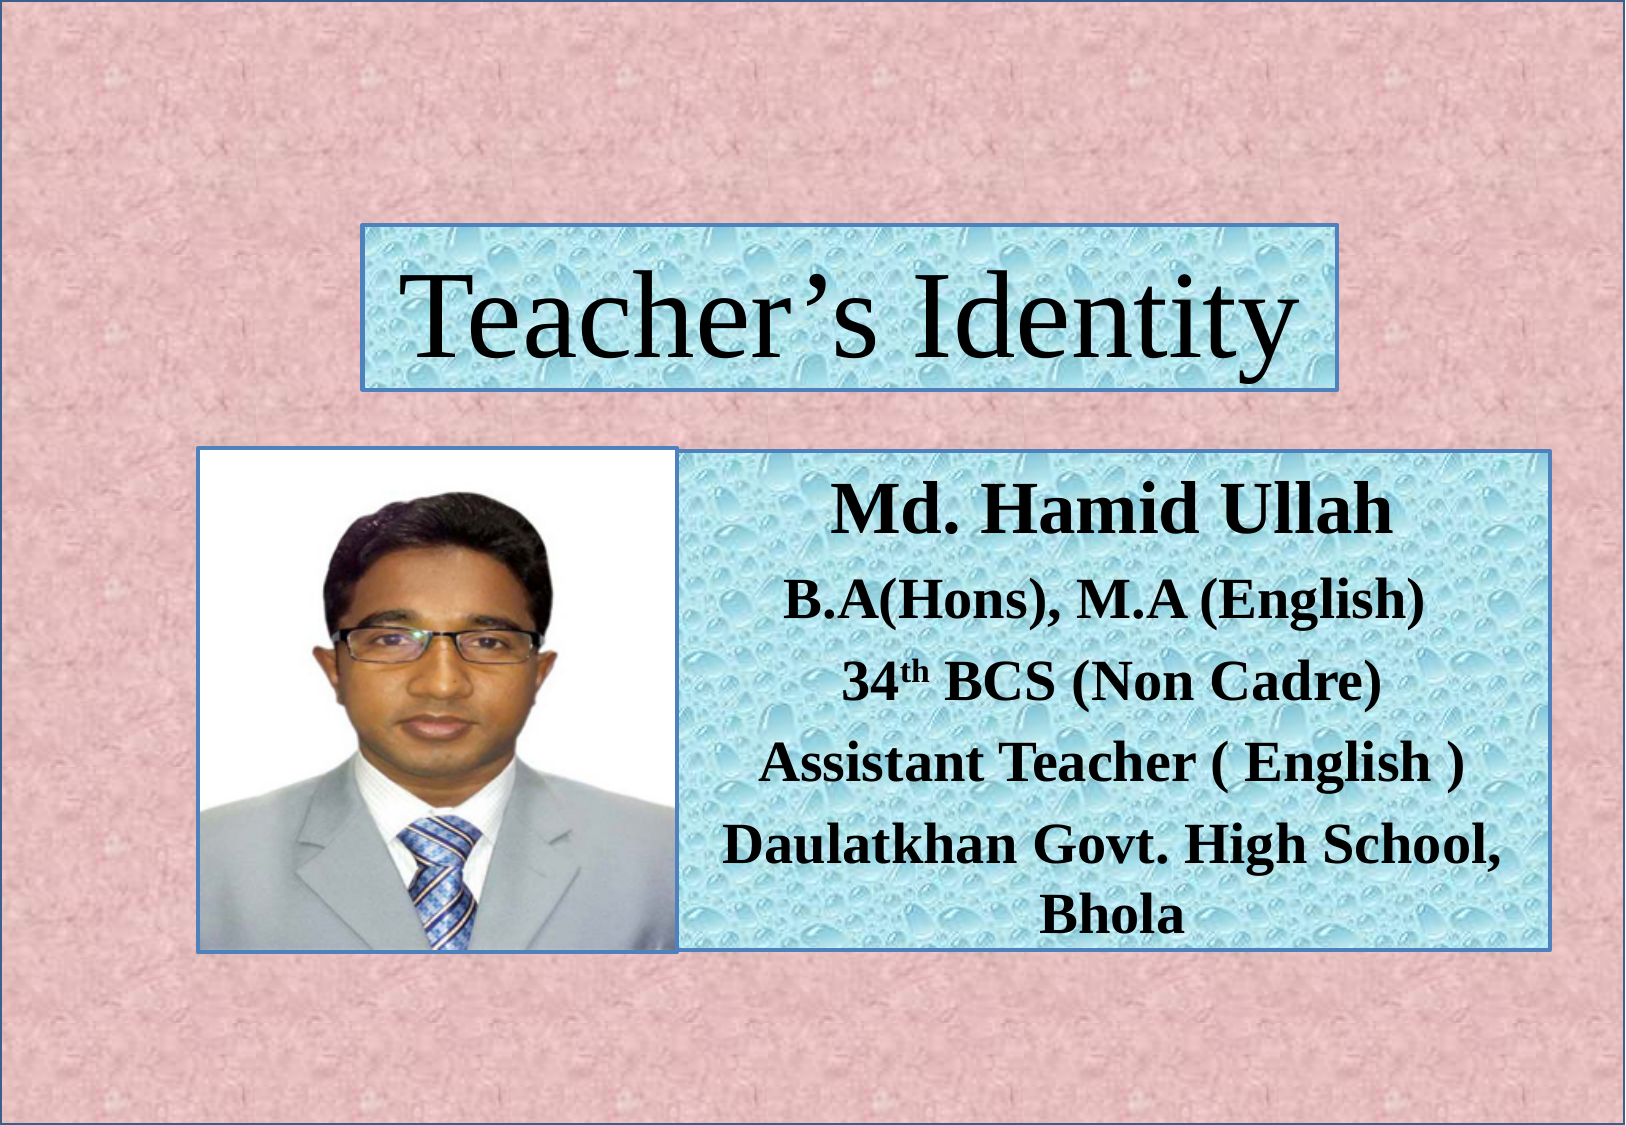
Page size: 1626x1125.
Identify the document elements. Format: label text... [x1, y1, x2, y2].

text_box Teacher’s Identity [360, 223, 1339, 392]
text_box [199, 449, 1551, 951]
text_box [0, 0, 1625, 1125]
